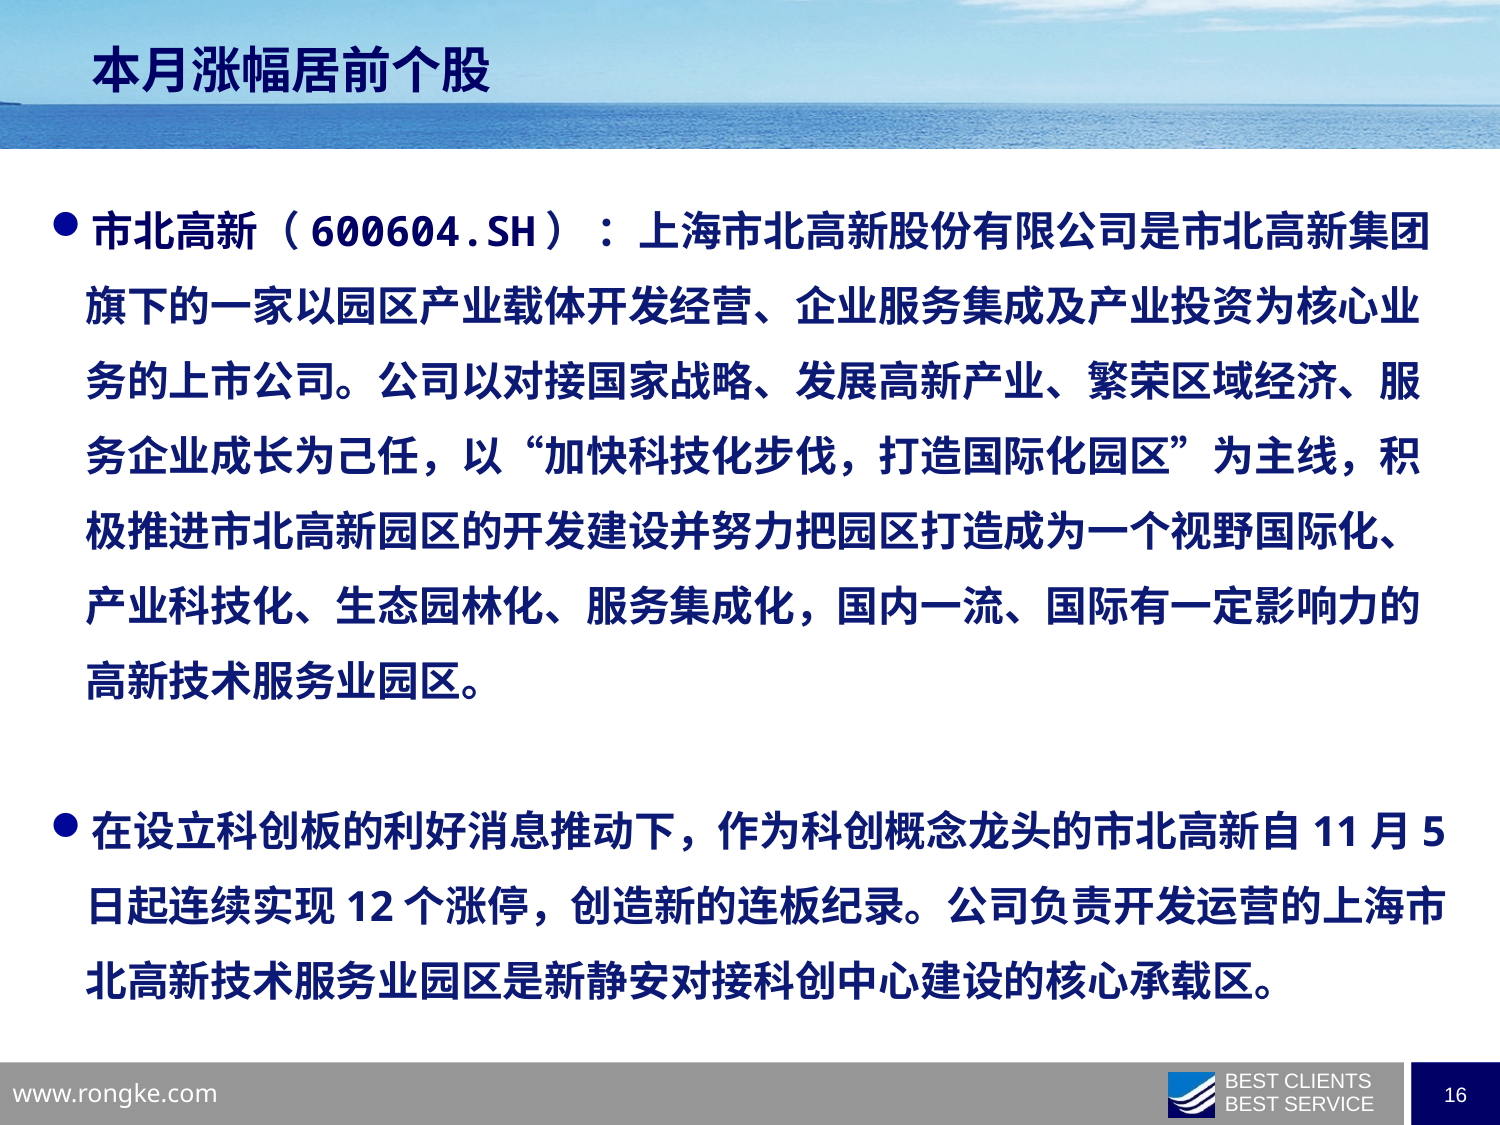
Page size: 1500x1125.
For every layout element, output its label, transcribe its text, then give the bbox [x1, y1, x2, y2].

text_box 本月涨幅居前个股 [76, 30, 1427, 149]
picture [1168, 1088, 1215, 1118]
picture [0, 0, 1500, 149]
text_box 市北高新（600604.SH） ：上海市北高新股份有限公司是市北高新集团旗下的一家以园区产业载体开发经营、企业服务集成及产业投资为核心业务的上市公司。公司以对接国家战略、发展高新产业、繁荣区域经济、服务企业成长为己任，以“加快科技化步伐，打造国际化园区”为主线，积极推进市北高新园区的开发建设并努力把园区打造成为一个视野国际化、产业科技化、生态园林化、服务集成化，国内一流、国际有一定影响力的高新技术服务业园区。 在设立科创板的利好消息推动下，作为科创概念龙头的市北高新自11月5日起连续实现12个涨停，创造新的连板纪录。公司负责开发运营的上海市北高新技术服务业园区是新静安对接科创中心建设的核心承载区。 [35, 172, 1465, 1088]
